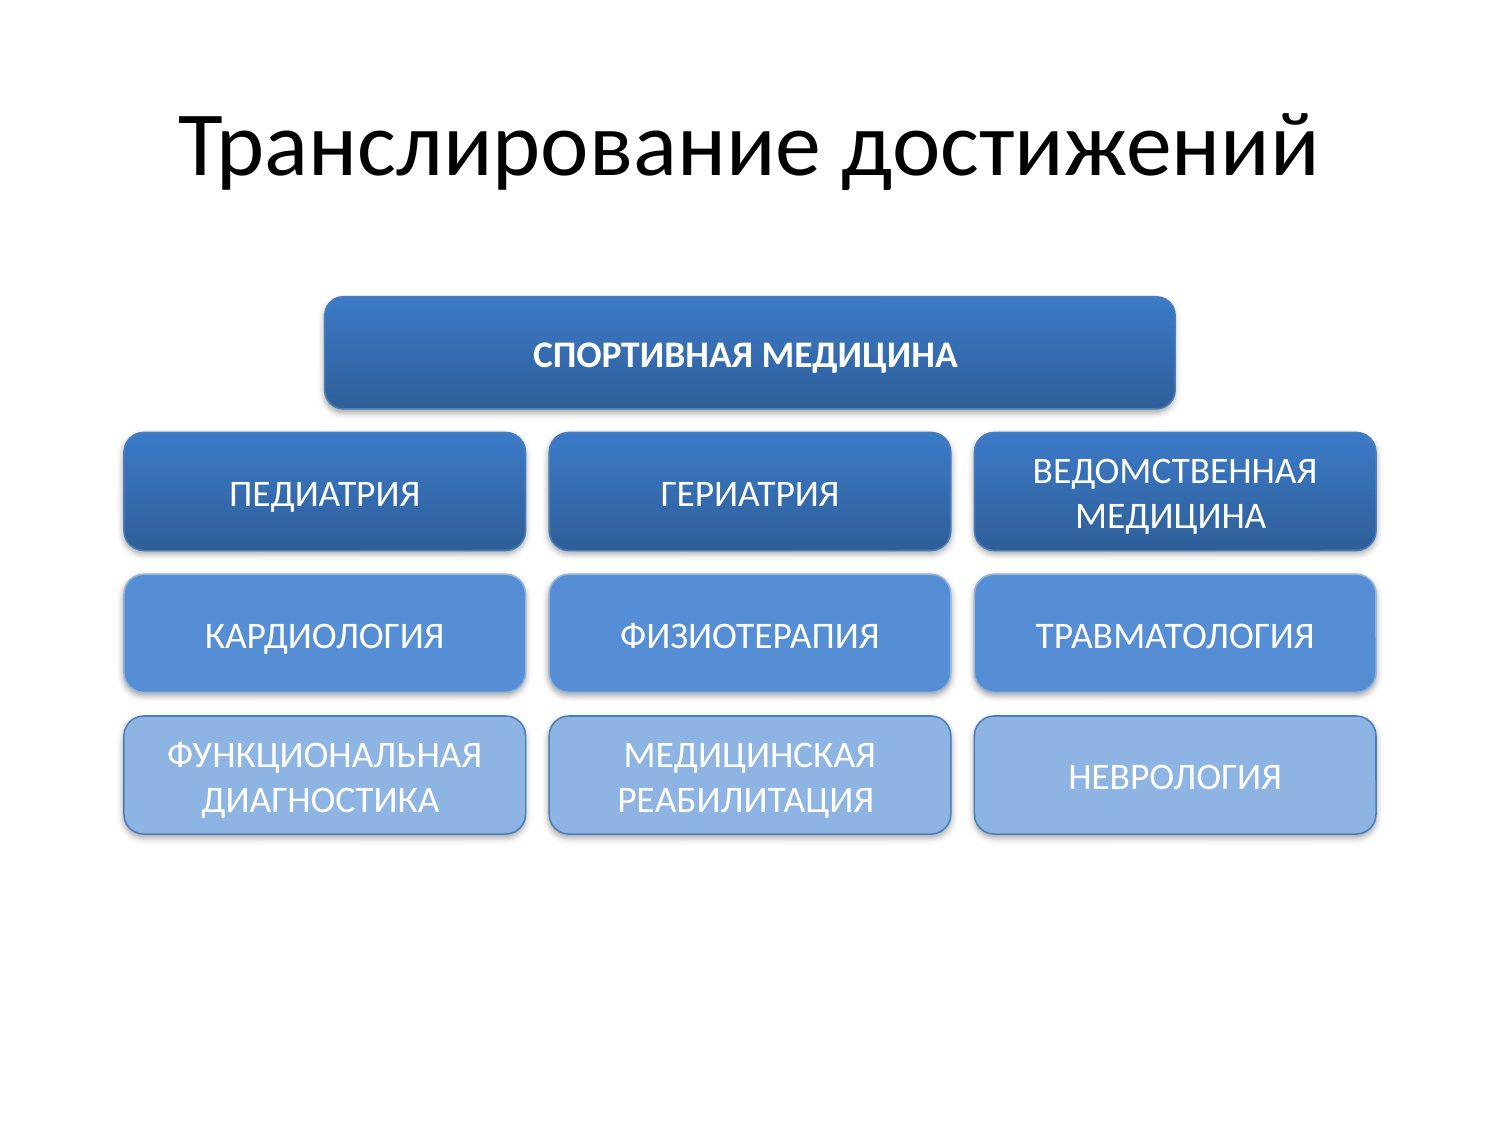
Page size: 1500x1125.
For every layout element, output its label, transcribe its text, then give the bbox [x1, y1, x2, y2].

text_box ФИЗИОТЕРАПИЯ [548, 573, 952, 694]
title Транслирование достижений [75, 45, 1425, 233]
text_box ВЕДОМСТВЕННАЯ МЕДИЦИНА [973, 431, 1377, 552]
text_box ФУНКЦИОНАЛЬНАЯ ДИАГНОСТИКА [123, 715, 527, 835]
text_box ПЕДИАТРИЯ [123, 431, 527, 552]
text_box ГЕРИАТРИЯ [548, 431, 952, 552]
text_box ТРАВМАТОЛОГИЯ [973, 573, 1377, 694]
text_box СПОРТИВНАЯ МЕДИЦИНА [323, 295, 1176, 410]
text_box НЕВРОЛОГИЯ [973, 715, 1377, 835]
text_box МЕДИЦИНСКАЯ РЕАБИЛИТАЦИЯ [548, 715, 952, 835]
text_box КАРДИОЛОГИЯ [123, 573, 527, 694]
